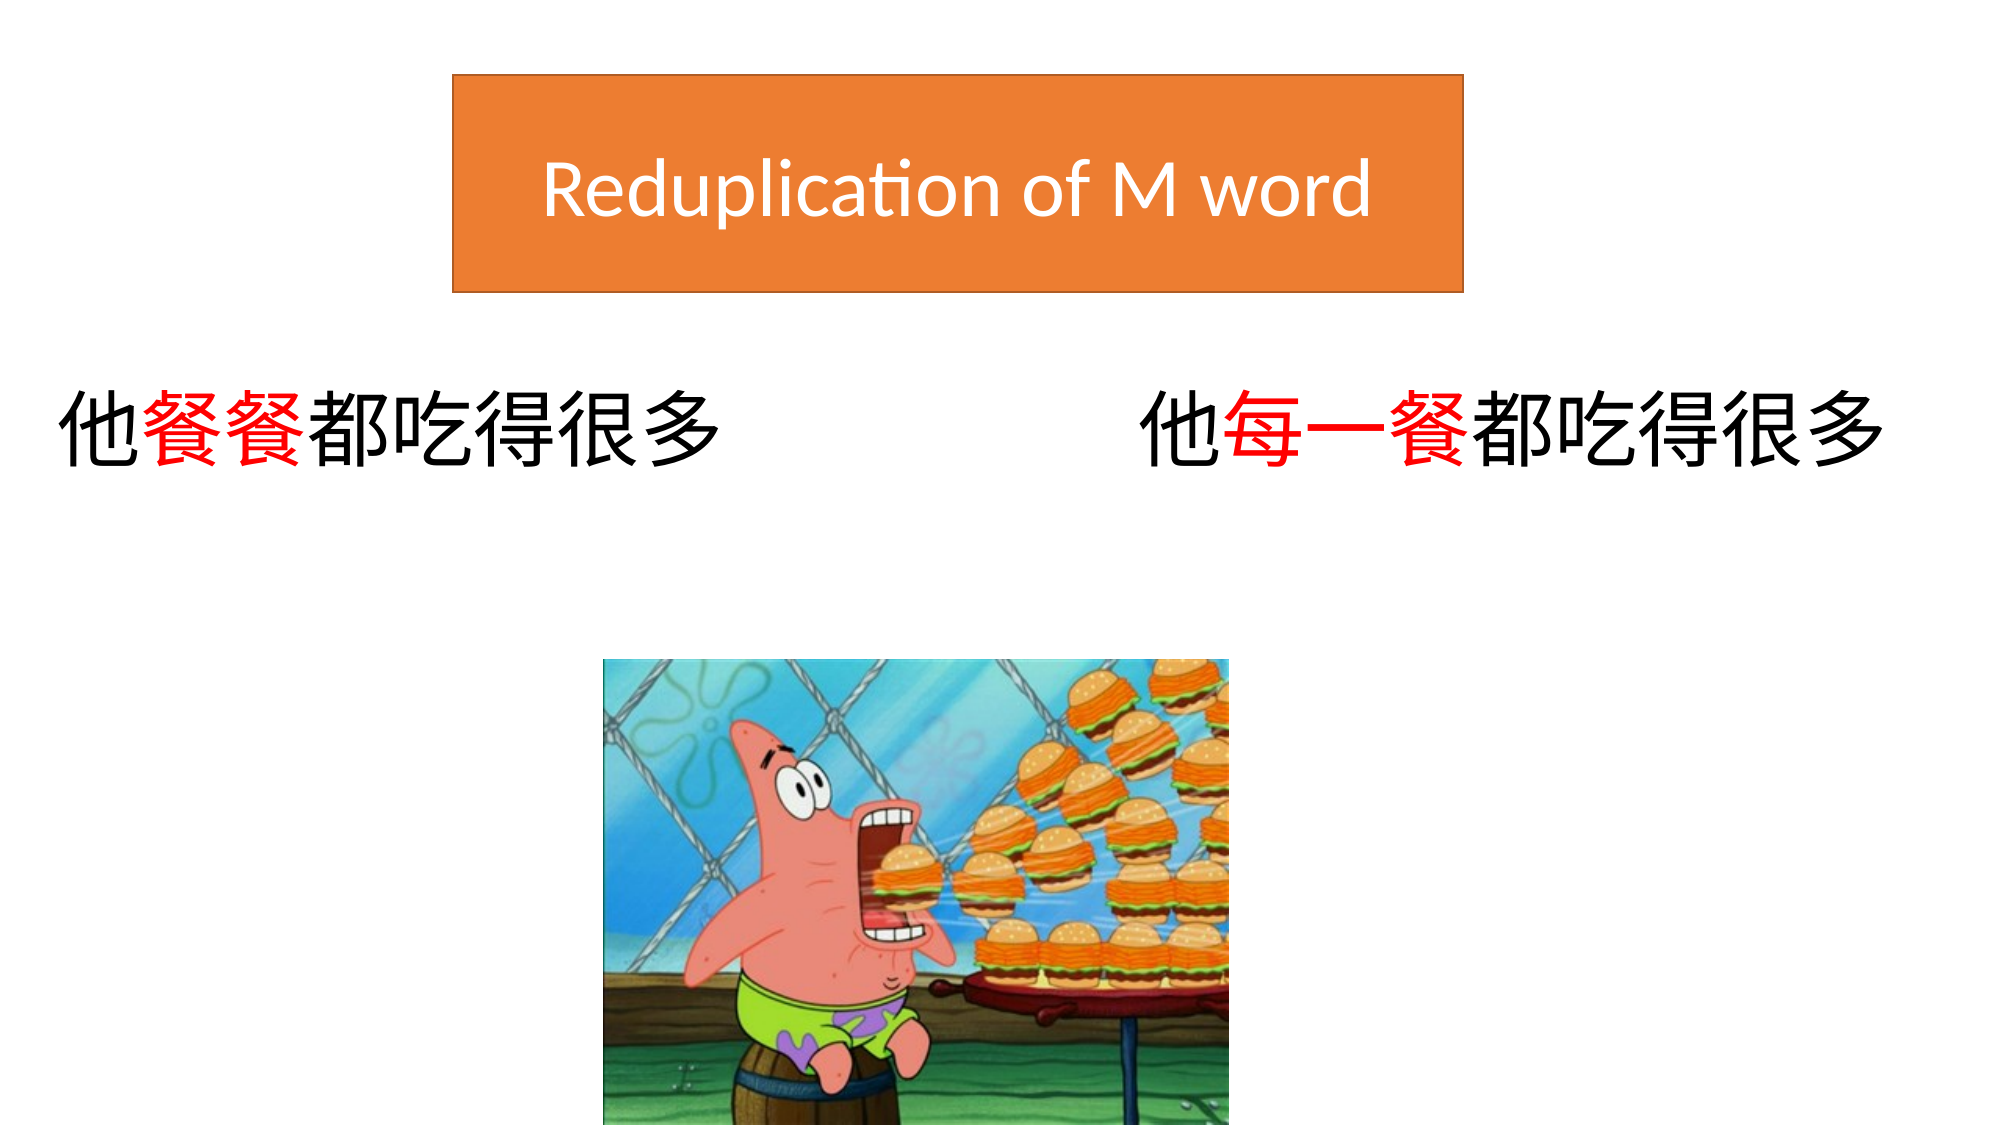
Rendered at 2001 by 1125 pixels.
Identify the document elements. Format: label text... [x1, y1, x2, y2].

picture [603, 659, 1229, 1125]
text_box 他每一餐都吃得很多 [1122, 316, 1904, 550]
text_box 他餐餐都吃得很多 [0, 317, 782, 550]
text_box Reduplication of M word [452, 74, 1464, 293]
